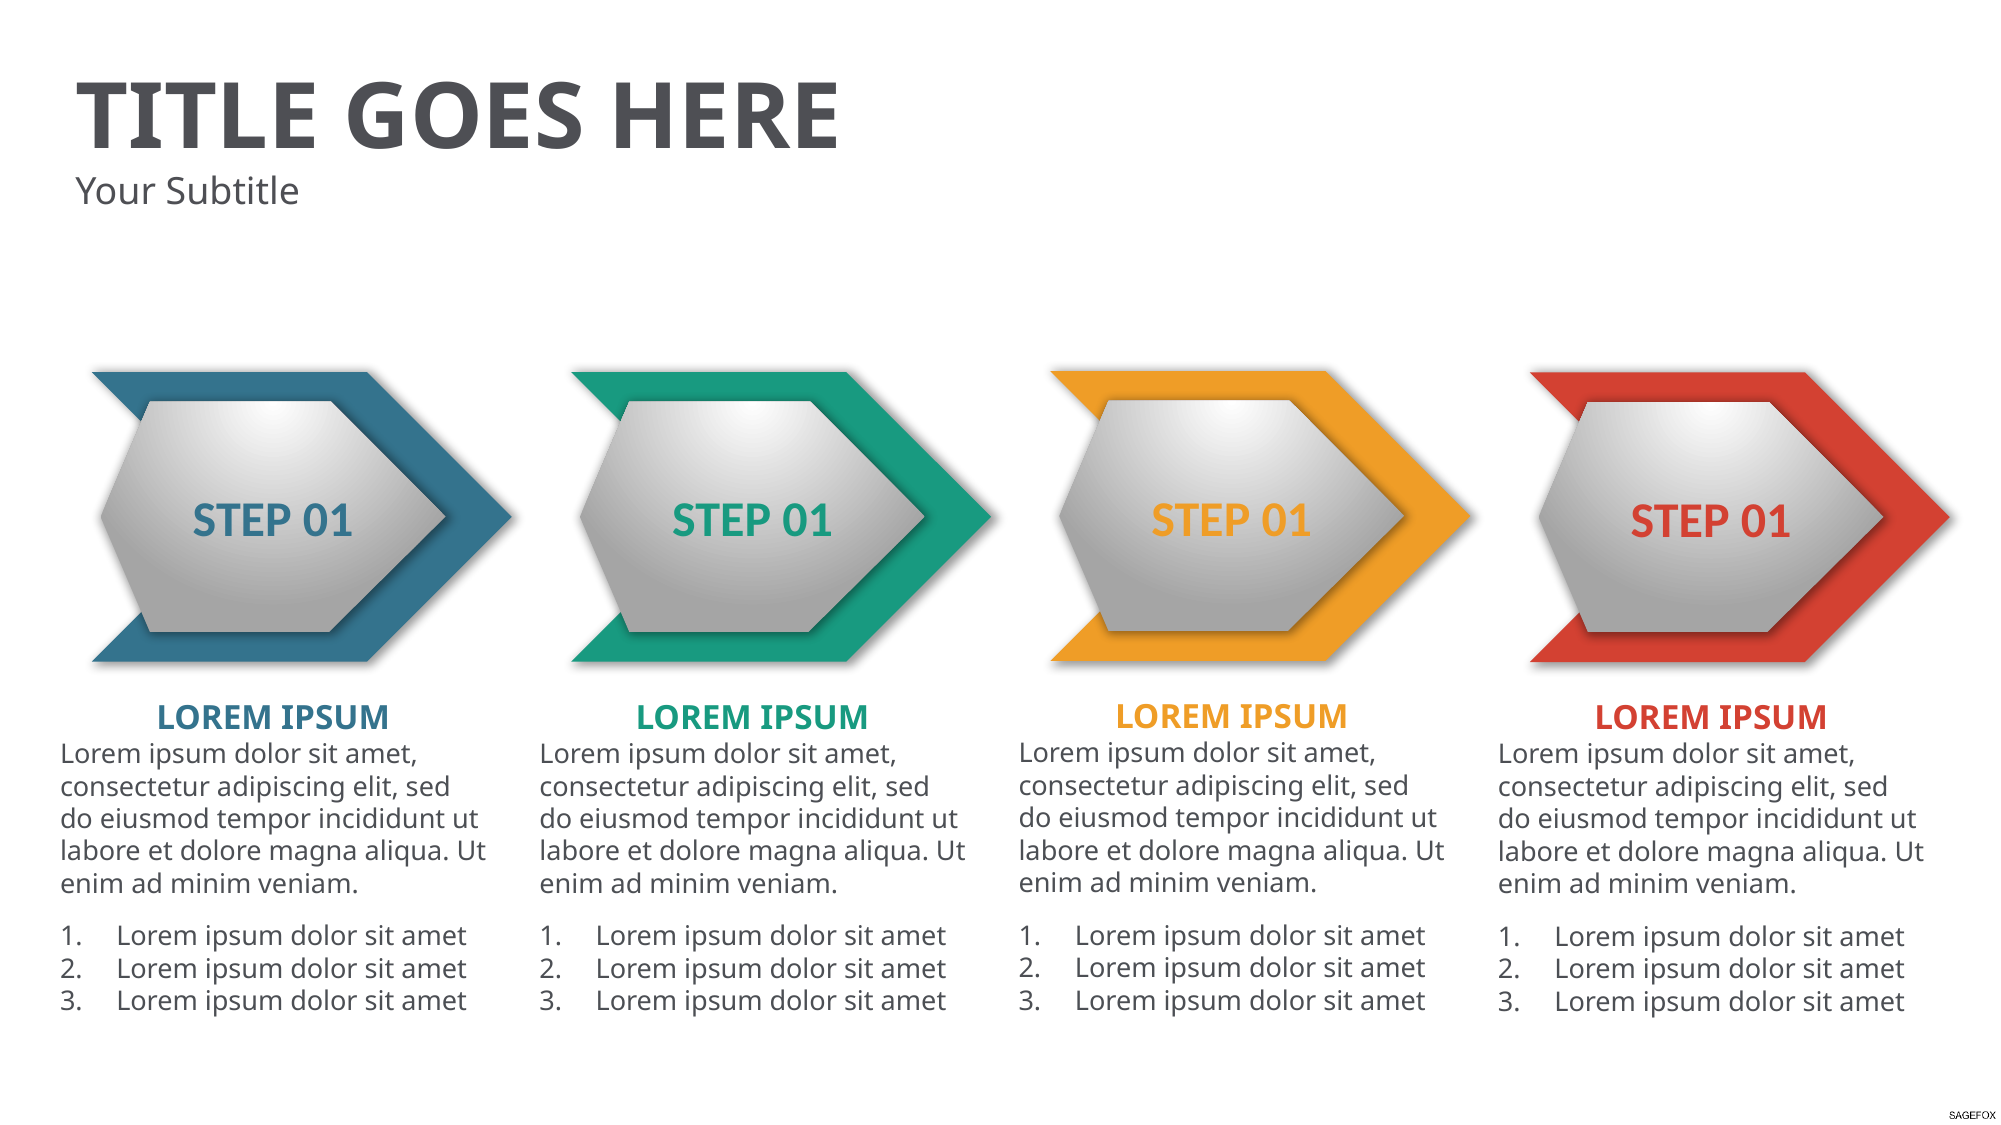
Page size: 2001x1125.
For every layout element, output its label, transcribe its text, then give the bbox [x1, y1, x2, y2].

text_box [568, 371, 993, 663]
text_box STEP 01 [1537, 401, 1886, 634]
text_box LOREM IPSUM Lorem ipsum dolor sit amet, consectetur adipiscing elit, sed do eiusmod tempor incididunt ut labore et dolore magna aliqua. Ut enim ad minim veniam. Lorem ipsum dolor sit amet Lorem ipsum dolor sit amet Lorem ipsum dolor sit amet [1488, 691, 1935, 1022]
text_box LOREM IPSUM Lorem ipsum dolor sit amet, consectetur adipiscing elit, sed do eiusmod tempor incididunt ut labore et dolore magna aliqua. Ut enim ad minim veniam. Lorem ipsum dolor sit amet Lorem ipsum dolor sit amet Lorem ipsum dolor sit amet [529, 691, 976, 1022]
text_box LOREM IPSUM Lorem ipsum dolor sit amet, consectetur adipiscing elit, sed do eiusmod tempor incididunt ut labore et dolore magna aliqua. Ut enim ad minim veniam. Lorem ipsum dolor sit amet Lorem ipsum dolor sit amet Lorem ipsum dolor sit amet [1008, 690, 1456, 1021]
text_box STEP 01 [578, 400, 927, 633]
text_box TITLE GOES HERE Your Subtitle [60, 49, 1036, 220]
text_box LOREM IPSUM Lorem ipsum dolor sit amet, consectetur adipiscing elit, sed do eiusmod tempor incididunt ut labore et dolore magna aliqua. Ut enim ad minim veniam. Lorem ipsum dolor sit amet Lorem ipsum dolor sit amet Lorem ipsum dolor sit amet [50, 691, 497, 1022]
text_box STEP 01 [99, 400, 448, 633]
text_box [1047, 370, 1472, 662]
text_box STEP 01 [1058, 399, 1406, 633]
text_box [1527, 371, 1952, 664]
text_box [89, 371, 514, 663]
picture [1924, 1102, 2000, 1123]
